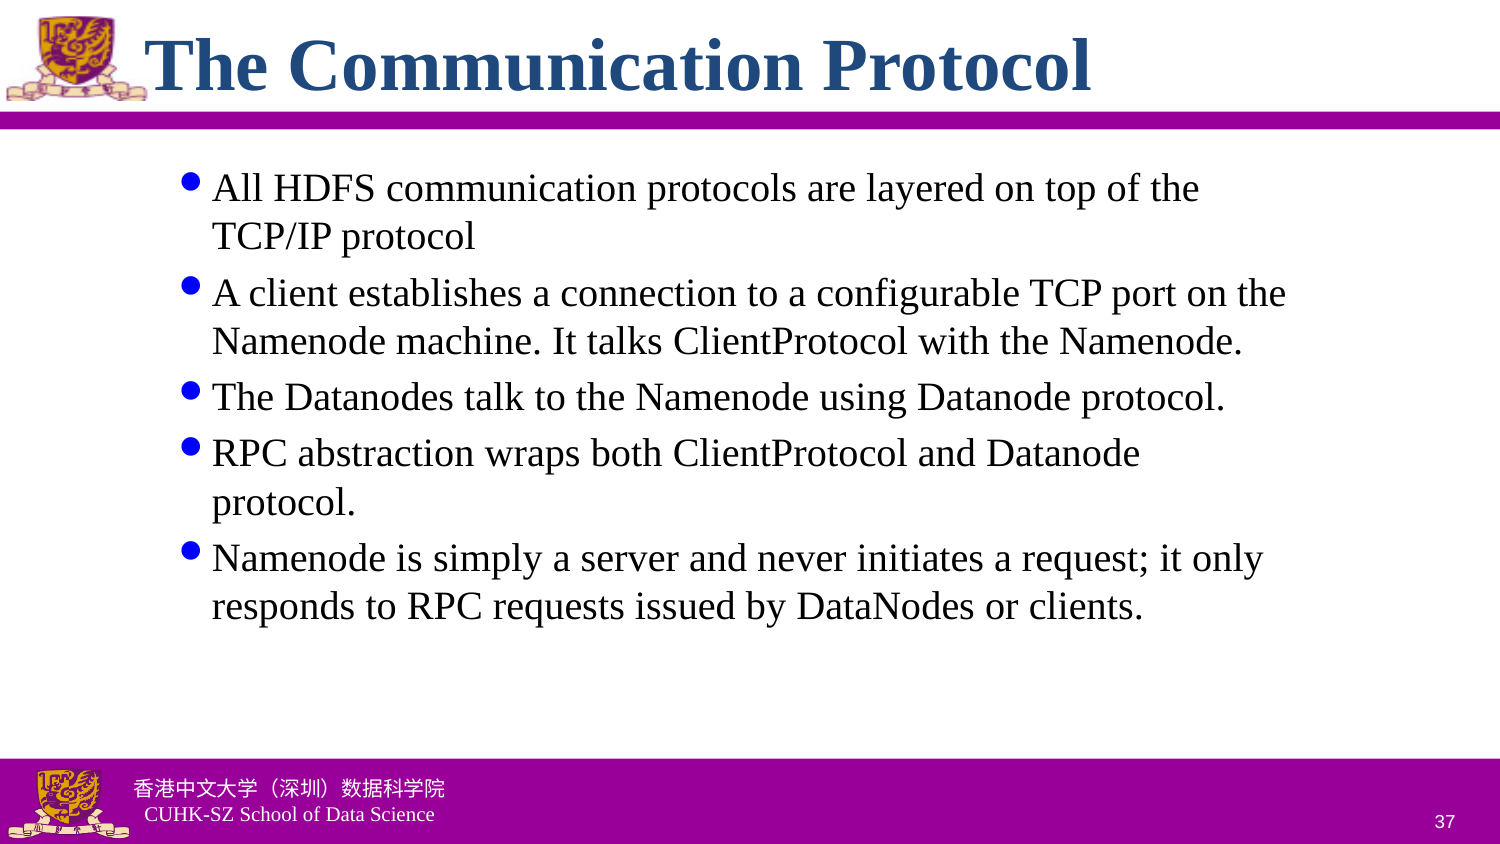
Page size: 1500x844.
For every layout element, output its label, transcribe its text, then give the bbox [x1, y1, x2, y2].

title The Communication Protocol [128, 17, 1424, 104]
picture [7, 768, 130, 839]
slide_number 37 [1120, 802, 1471, 844]
list All HDFS communication protocols are layered on top of the TCP/IP protocol A client establishes a connection to a configurable TCP port on the Namenode machine. It talks ClientProtocol with the Namenode. The Datanodes talk to the Namenode using Datanode protocol. RPC abstraction wraps both ClientProtocol and Datanode protocol. Namenode is simply a server and never initiates a request; it only responds to RPC requests issued by DataNodes or clients. [163, 153, 1306, 717]
picture [5, 15, 152, 101]
